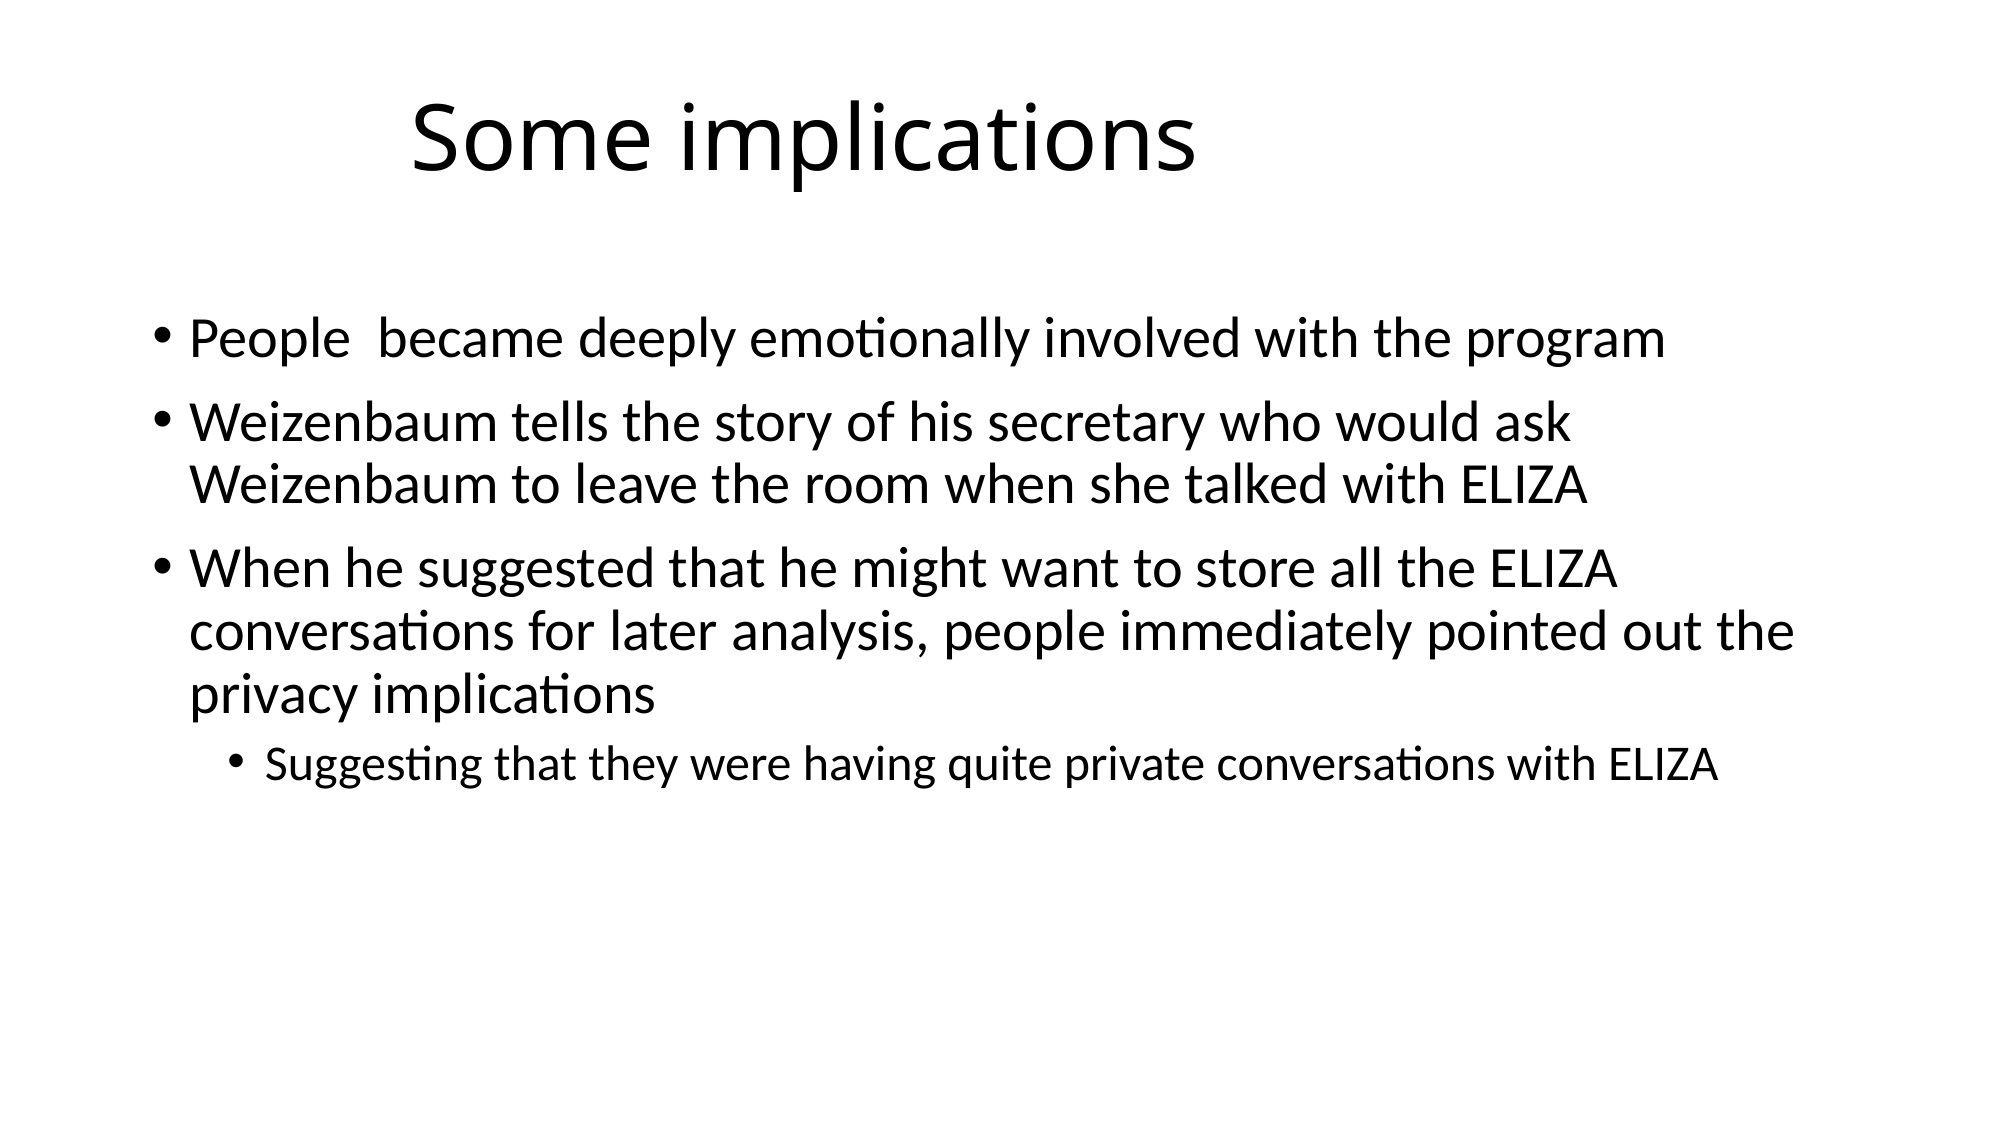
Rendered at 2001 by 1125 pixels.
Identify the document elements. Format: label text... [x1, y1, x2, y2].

list People became deeply emotionally involved with the program Weizenbaum tells the story of his secretary who would ask Weizenbaum to leave the room when she talked with ELIZA When he suggested that he might want to store all the ELIZA conversations for later analysis, people immediately pointed out the privacy implications Suggesting that they were having quite private conversations with ELIZA [137, 299, 1863, 1014]
title Some implications [395, 47, 1671, 235]
